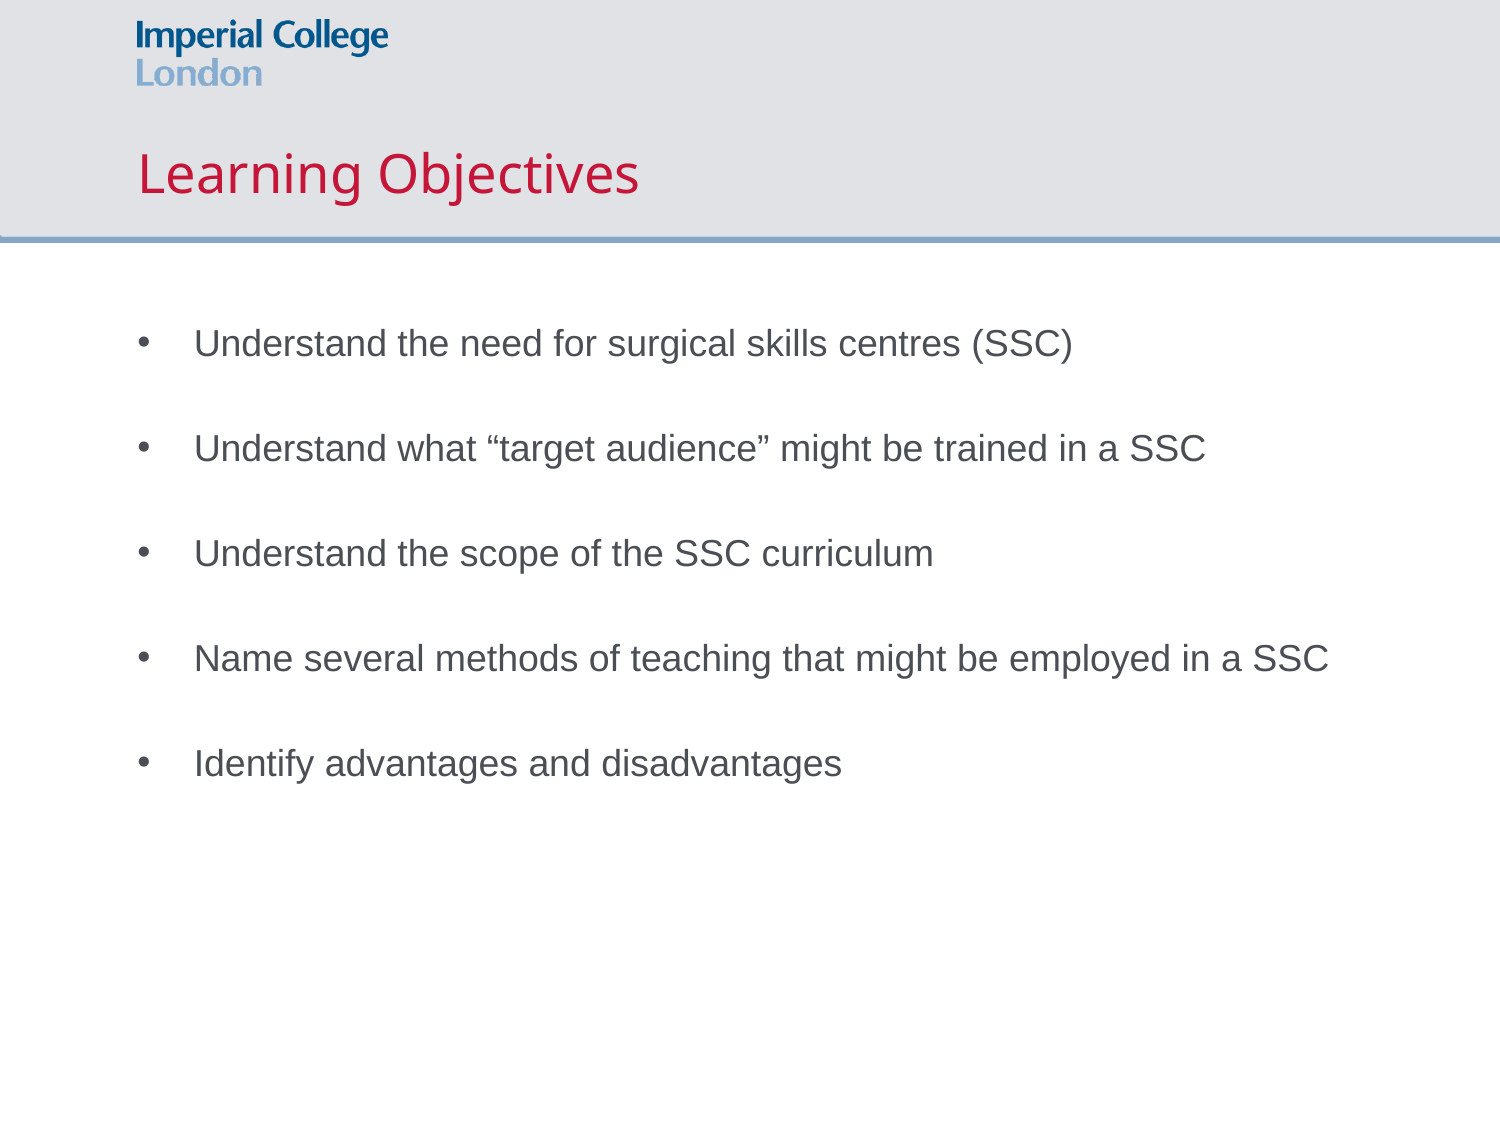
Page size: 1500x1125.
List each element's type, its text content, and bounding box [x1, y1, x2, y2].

title Learning Objectives [137, 99, 1375, 205]
picture [0, 0, 1500, 243]
list Understand the need for surgical skills centres (SSC) Understand what “target audience” might be trained in a SSC Understand the scope of the SSC curriculum Name several methods of teaching that might be employed in a SSC Identify advantages and disadvantages [137, 318, 1375, 1051]
